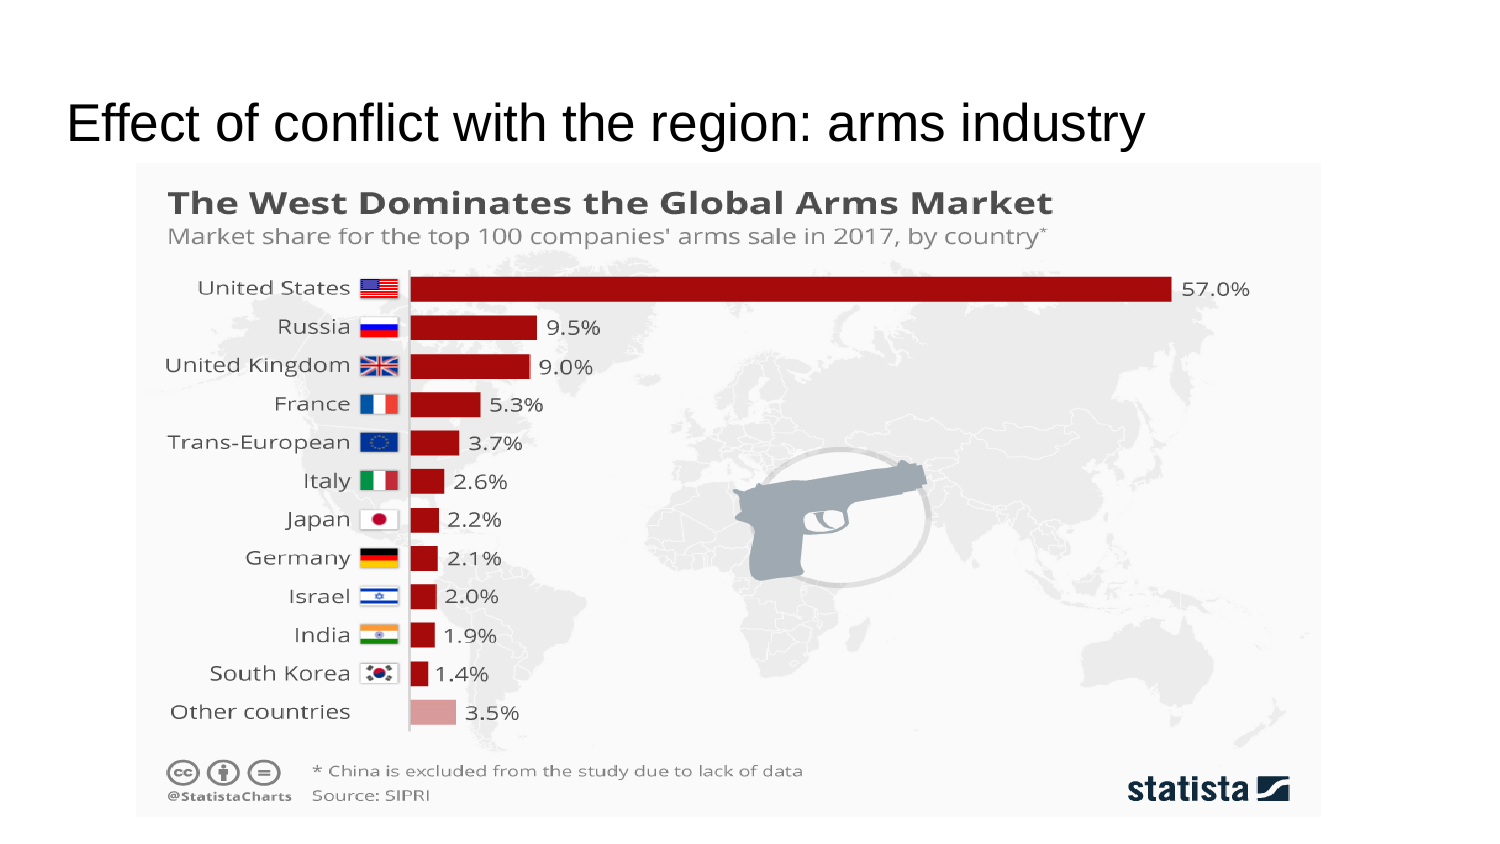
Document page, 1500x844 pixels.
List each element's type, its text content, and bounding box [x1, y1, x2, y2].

title Effect of conflict with the region: arms industry [51, 72, 1449, 167]
picture [136, 163, 1321, 818]
